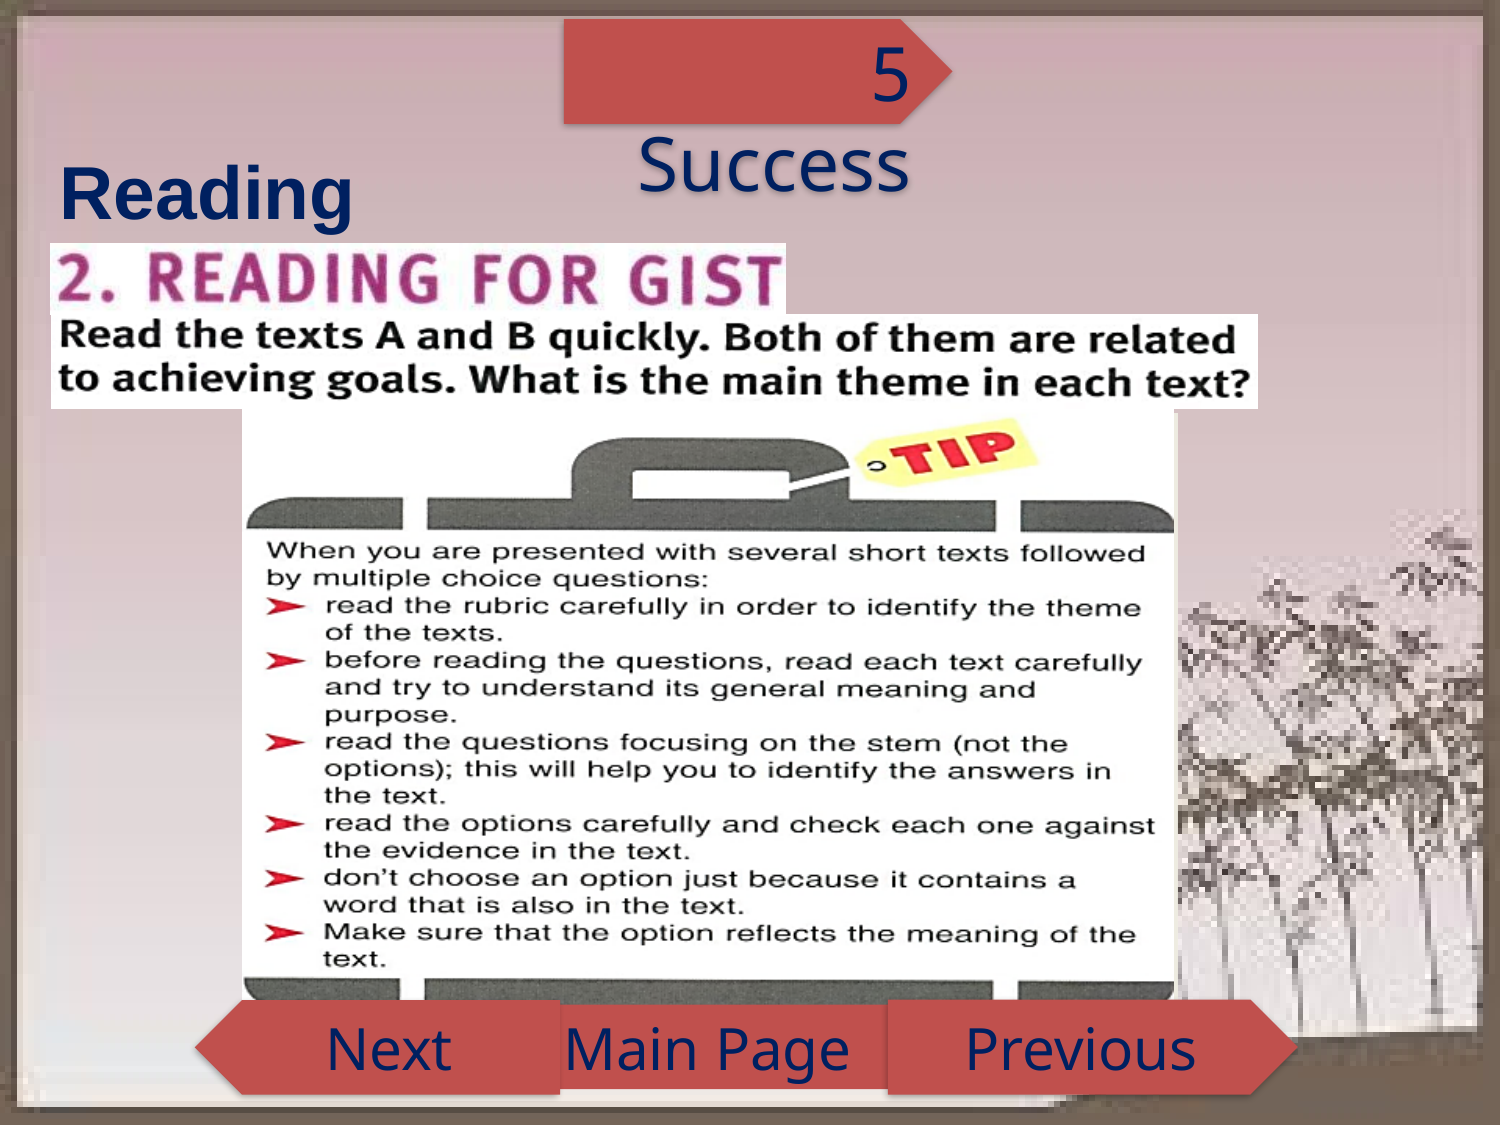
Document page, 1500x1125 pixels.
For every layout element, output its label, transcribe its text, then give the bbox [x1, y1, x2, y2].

text_box 5 Success [563, 19, 953, 124]
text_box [194, 999, 1299, 1095]
picture [0, 0, 1500, 1125]
text_box Reading [44, 137, 371, 243]
